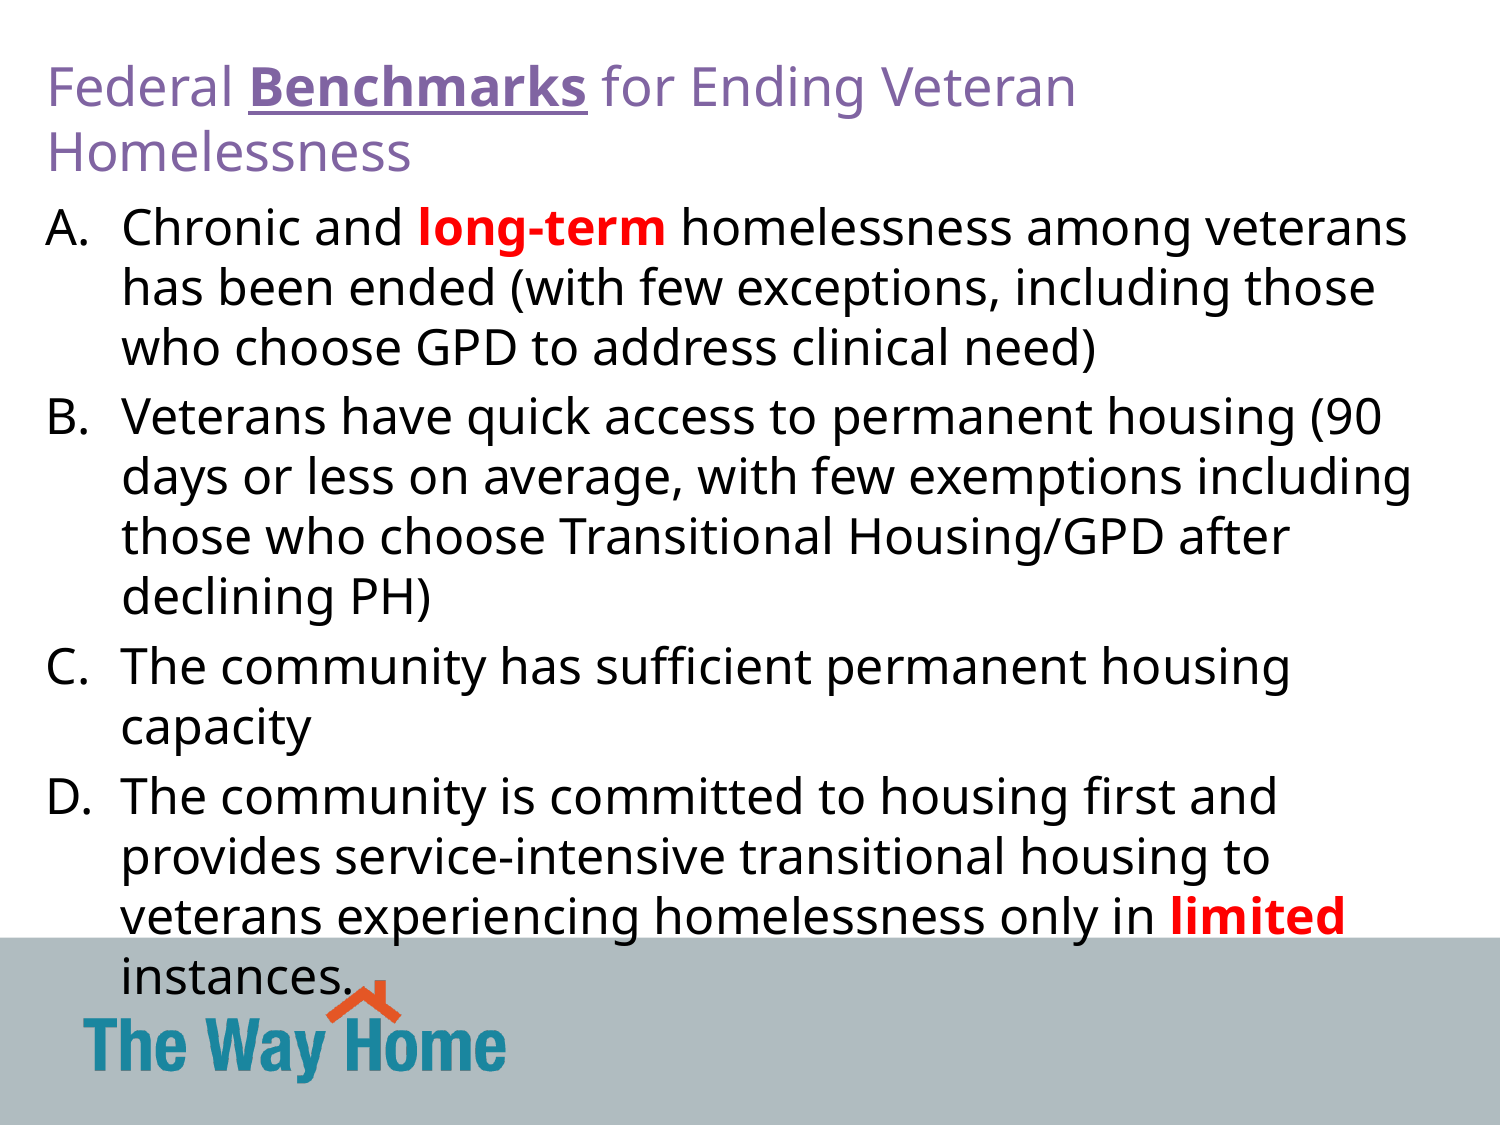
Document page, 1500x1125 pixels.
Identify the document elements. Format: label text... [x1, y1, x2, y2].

picture [75, 1018, 513, 1094]
title Federal Benchmarks for Ending Veteran Homelessness [31, 0, 1463, 272]
list Chronic and long-term homelessness among veterans has been ended (with few exceptions, including those who choose GPD to address clinical need) Veterans have quick access to permanent housing (90 days or less on average, with few exemptions including those who choose Transitional Housing/GPD after declining PH) The community has sufficient permanent housing capacity The community is committed to housing first and provides service-intensive transitional housing to veterans experiencing homelessness only in limited instances. [31, 272, 1437, 1018]
